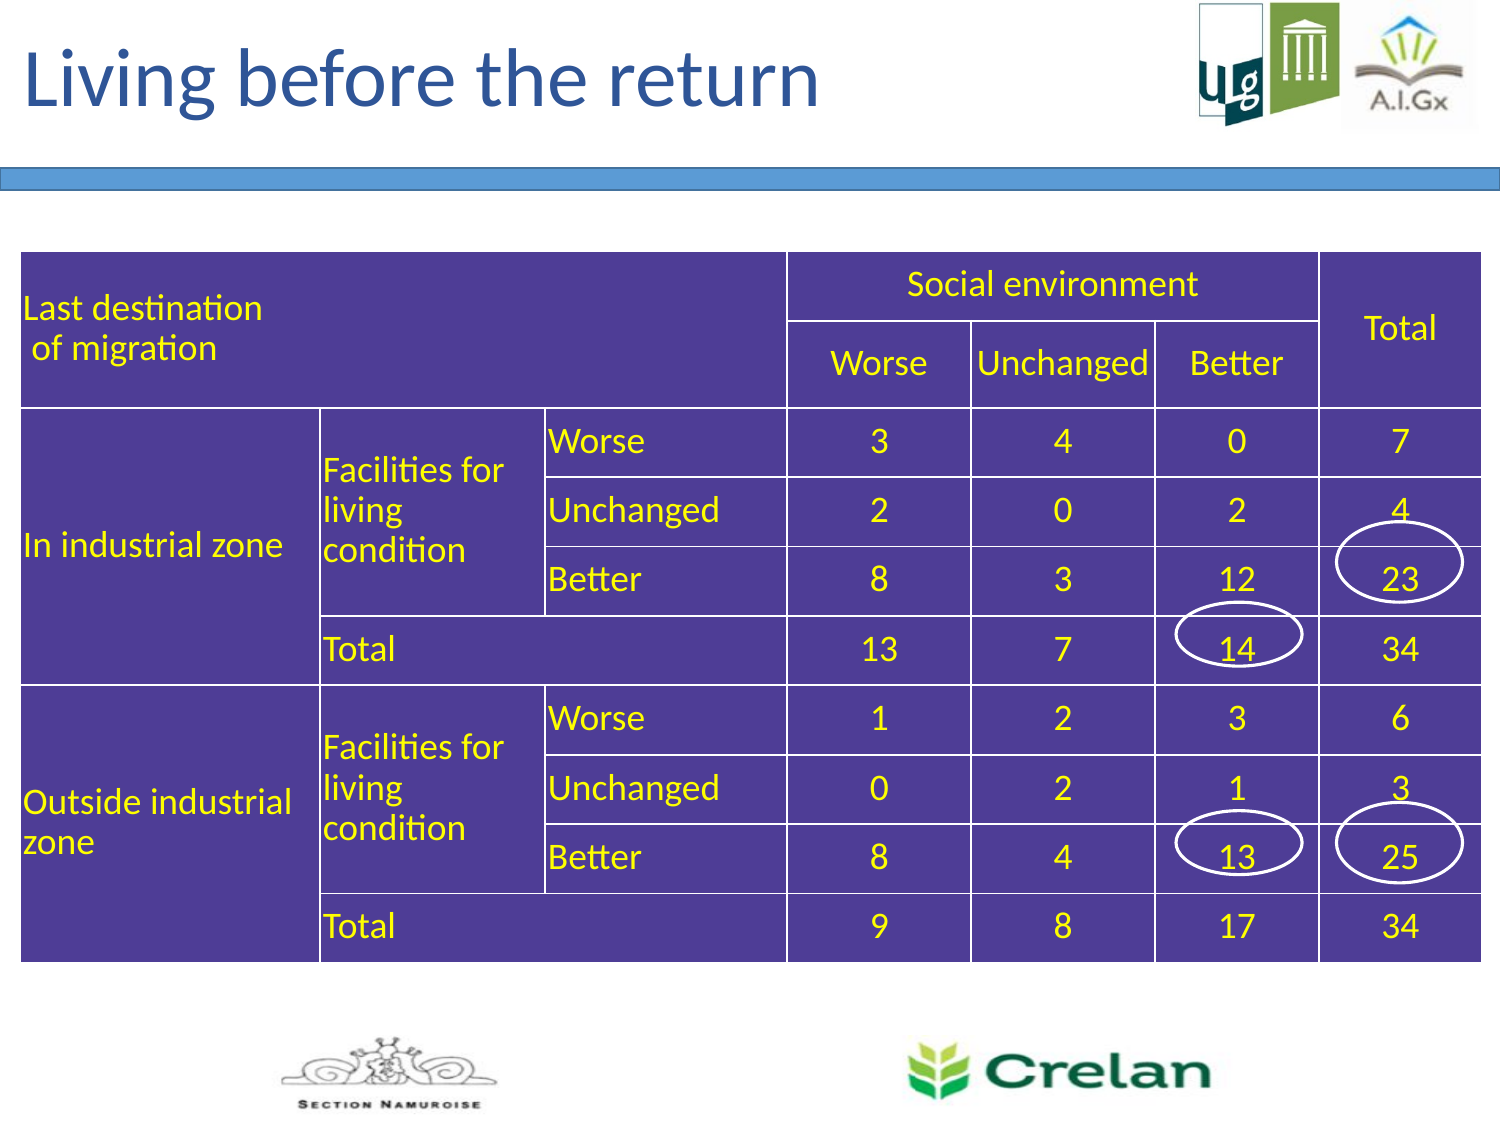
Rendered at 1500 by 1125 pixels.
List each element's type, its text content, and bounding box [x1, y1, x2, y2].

text_box [1335, 520, 1464, 604]
table_cell 7 [1320, 409, 1481, 476]
table_cell Facilities for living condition [321, 409, 544, 615]
table_cell Better [546, 547, 786, 615]
table_cell Outside industrial zone [21, 686, 319, 962]
table_cell Worse [788, 322, 970, 407]
table_cell Unchanged [546, 756, 786, 823]
table_cell 12 [1156, 547, 1318, 615]
table_cell 14 [1156, 617, 1318, 684]
table_cell Better [546, 825, 786, 893]
table_cell Total [321, 617, 786, 684]
table_cell 7 [972, 617, 1154, 684]
table_cell 34 [1320, 894, 1481, 962]
table_header Last destination of migration [21, 252, 786, 407]
table_cell 6 [1320, 686, 1481, 754]
table_cell 3 [1156, 686, 1318, 754]
table_cell 13 [1156, 825, 1318, 893]
table_cell 23 [1320, 547, 1481, 615]
table_cell 2 [972, 756, 1154, 823]
table_cell 2 [1156, 478, 1318, 546]
table_cell 8 [788, 547, 970, 615]
table_cell 8 [788, 825, 970, 893]
table_cell 3 [1320, 756, 1481, 823]
table_cell 3 [972, 547, 1154, 615]
picture [247, 1035, 1253, 1123]
table_cell In industrial zone [21, 409, 319, 684]
table_cell 0 [788, 756, 970, 823]
table_cell Worse [546, 409, 786, 476]
picture [1302, 0, 1479, 135]
table_cell 25 [1320, 825, 1481, 893]
table_cell 8 [972, 894, 1154, 962]
table_cell Unchanged [546, 478, 786, 546]
table_cell 2 [972, 686, 1154, 754]
table_cell 0 [972, 478, 1154, 546]
table_cell 17 [1156, 894, 1318, 962]
text_box [1335, 801, 1464, 884]
table_cell 34 [1320, 617, 1481, 684]
table_cell 4 [1320, 478, 1481, 546]
table_cell 4 [972, 409, 1154, 476]
table_cell Unchanged [972, 322, 1154, 407]
table_cell 4 [972, 825, 1154, 893]
table_cell 1 [1156, 756, 1318, 823]
table_cell 9 [788, 894, 970, 962]
text_box [1174, 601, 1304, 668]
table_header Social environment [788, 252, 1318, 320]
table_cell 13 [788, 617, 970, 684]
table_cell Worse [546, 686, 786, 754]
table_cell Better [1156, 322, 1318, 407]
table_cell 0 [1156, 409, 1318, 476]
title Living before the return [8, 0, 1302, 159]
table_cell 1 [788, 686, 970, 754]
table_cell 2 [788, 478, 970, 546]
table_cell Total [321, 894, 786, 962]
text_box [1174, 809, 1304, 876]
table_cell Facilities for living condition [321, 686, 544, 893]
table_header Total [1320, 252, 1481, 407]
table_cell 3 [788, 409, 970, 476]
